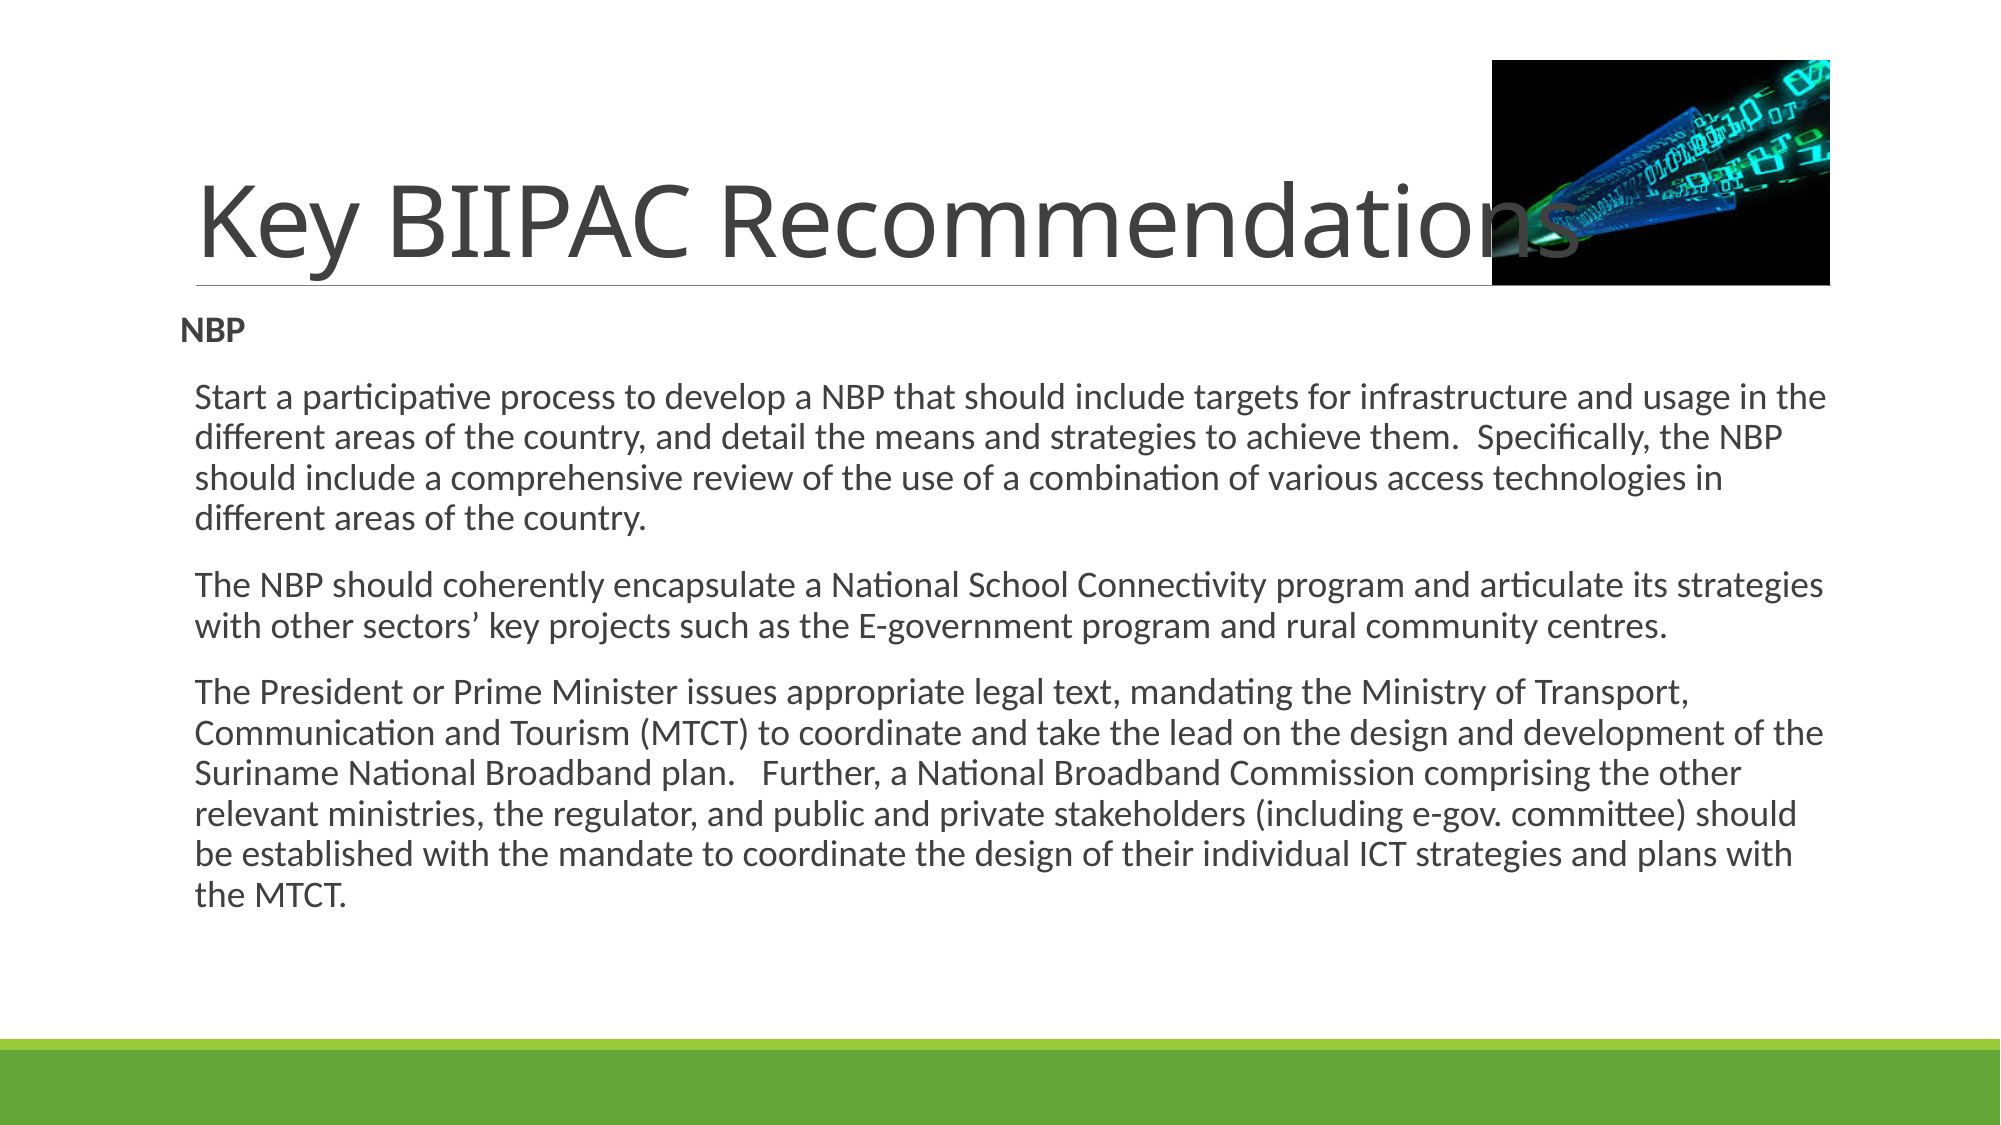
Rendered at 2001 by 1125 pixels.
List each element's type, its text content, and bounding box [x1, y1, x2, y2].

title Key BIIPAC Recommendations [180, 47, 1830, 285]
list NBP Start a participative process to develop a NBP that should include targets for infrastructure and usage in the different areas of the country, and detail the means and strategies to achieve them. Specifically, the NBP should include a comprehensive review of the use of a combination of various access technologies in different areas of the country. The NBP should coherently encapsulate a National School Connectivity program and articulate its strategies with other sectors’ key projects such as the E-government program and rural community centres. The President or Prime Minister issues appropriate legal text, mandating the Ministry of Transport, Communication and Tourism (MTCT) to coordinate and take the lead on the design and development of the Suriname National Broadband plan. Further, a National Broadband Commission comprising the other relevant ministries, the regulator, and public and private stakeholders (including e-gov. committee) should be established with the mandate to coordinate the design of their individual ICT strategies and plans with the MTCT. [180, 302, 1830, 963]
